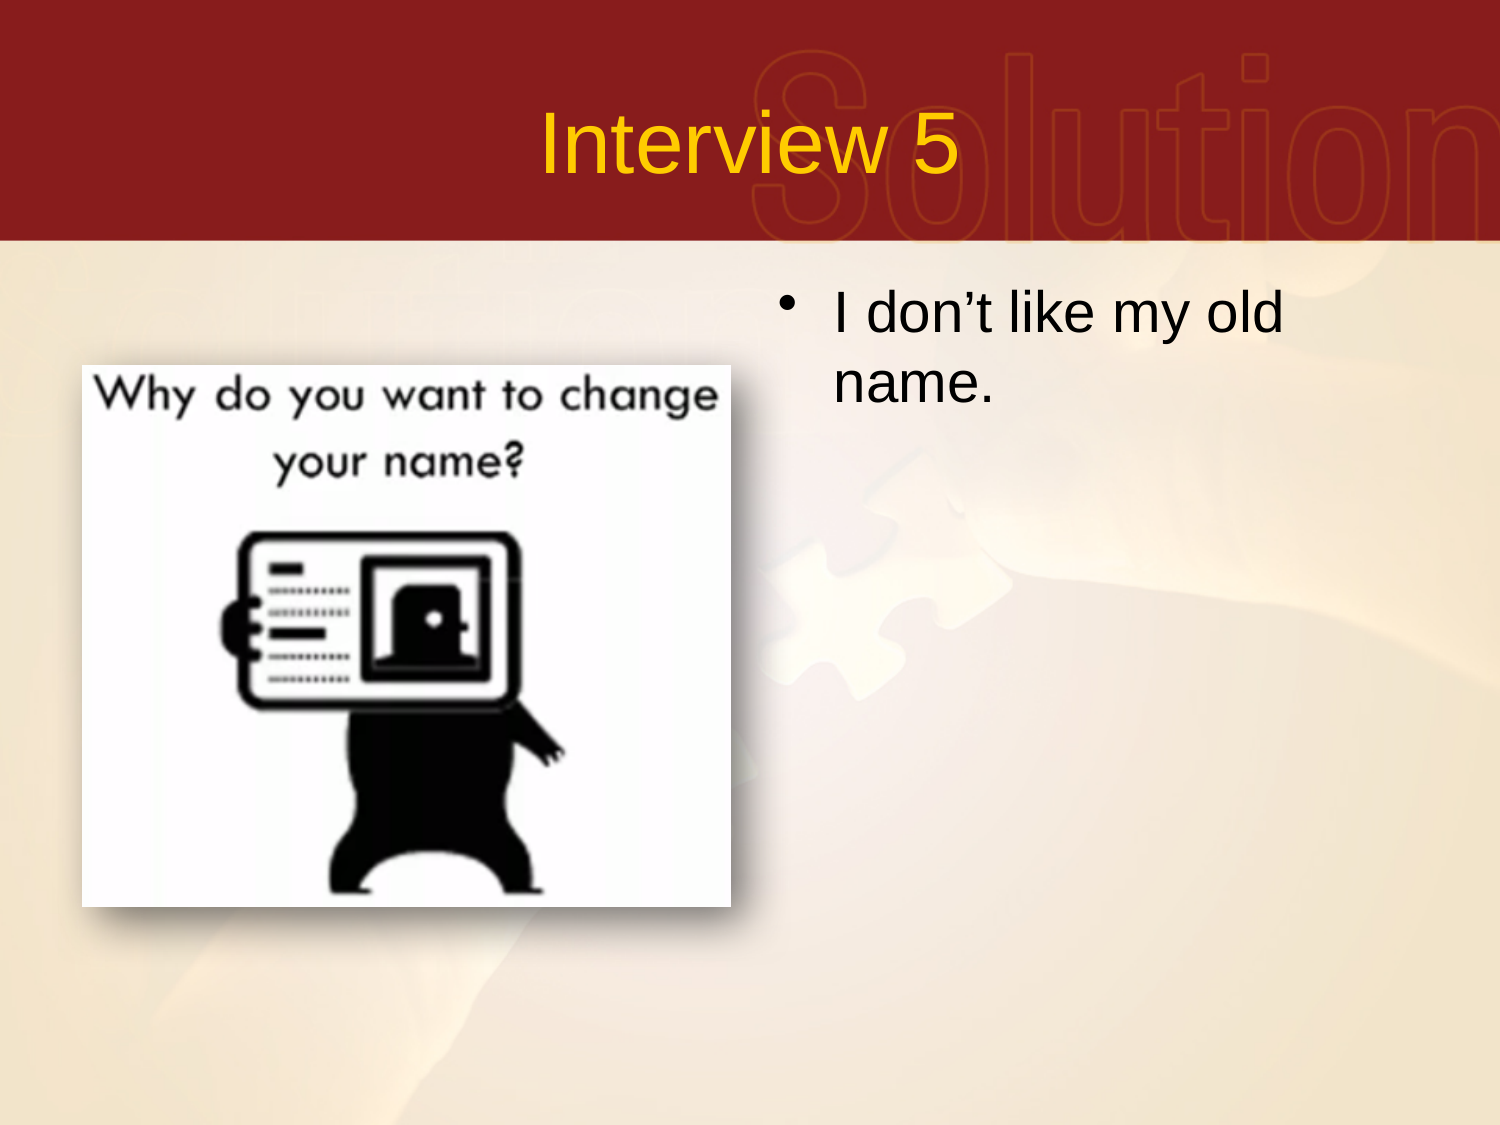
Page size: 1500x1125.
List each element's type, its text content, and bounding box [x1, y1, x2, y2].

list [81, 365, 731, 907]
list I don’t like my old name. [762, 266, 1425, 1005]
picture [0, 0, 1500, 1125]
title Interview 5 [75, 45, 1425, 233]
